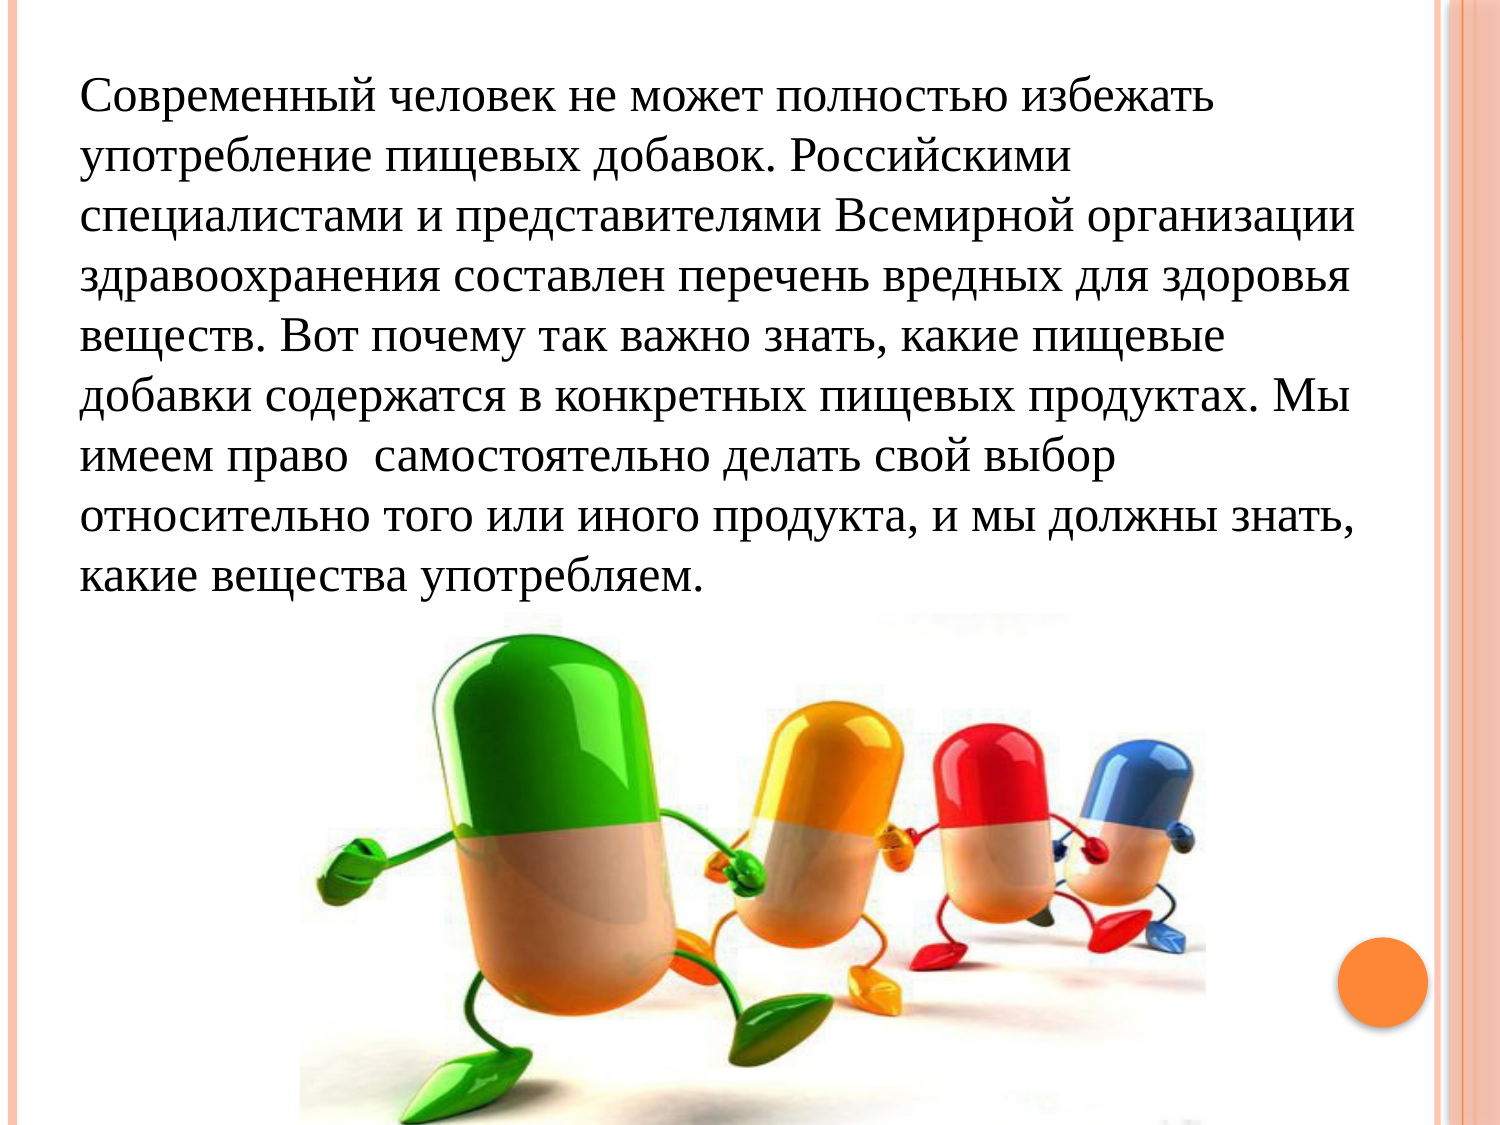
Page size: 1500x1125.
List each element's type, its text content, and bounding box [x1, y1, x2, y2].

picture [299, 613, 1207, 1125]
text_box Современный человек не может полностью избежать употребление пищевых добавок. Российскими специалистами и представителями Всемирной организации здравоохранения составлен перечень вредных для здоровья веществ. Вот почему так важно знать, какие пищевые добавки содержатся в конкретных пищевых продуктах. Мы имеем право самостоятельно делать свой выбор относительно того или иного продукта, и мы должны знать, какие вещества употребляем. [64, 54, 1421, 610]
